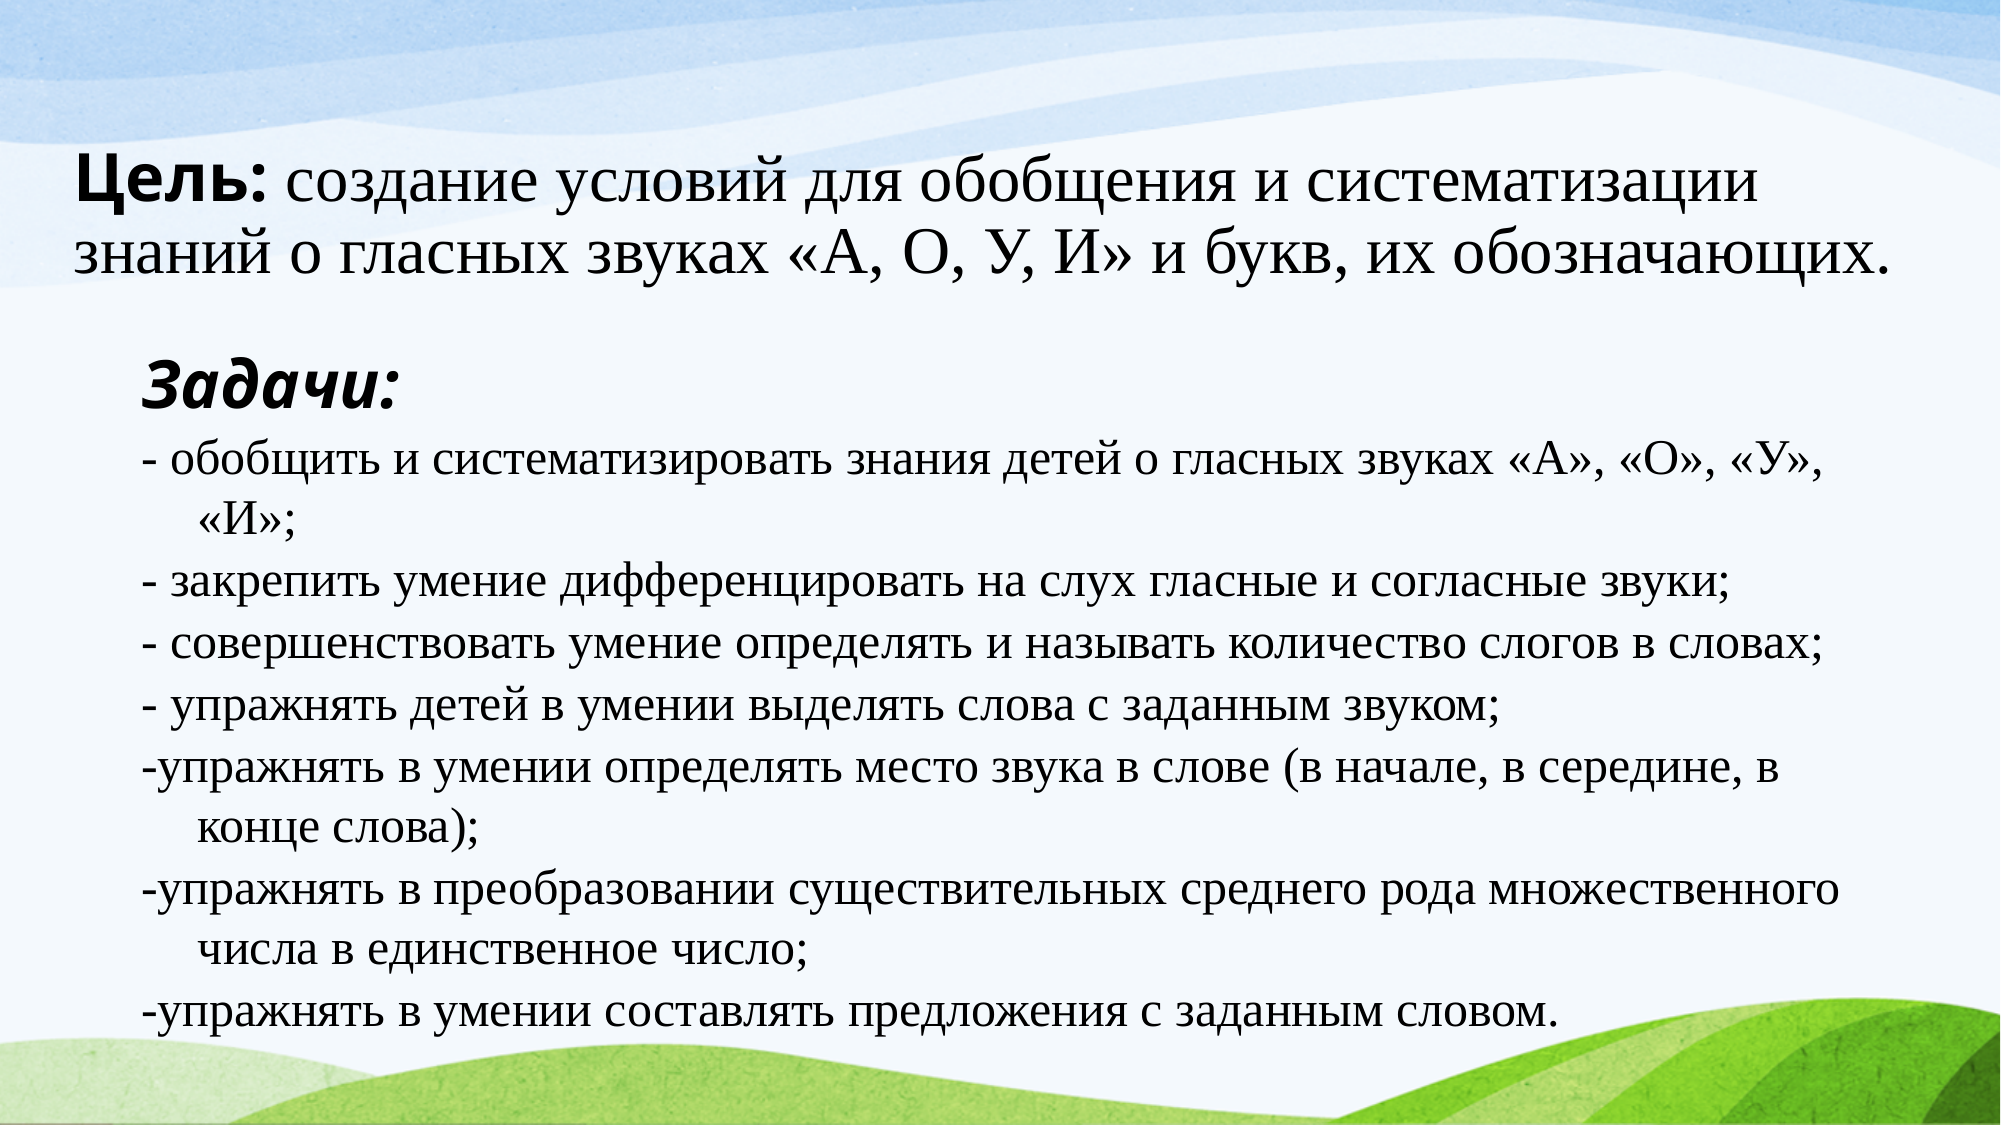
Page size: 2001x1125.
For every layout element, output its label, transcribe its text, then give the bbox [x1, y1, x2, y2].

list Задачи: - обобщить и систематизировать знания детей о гласных звуках «А», «О», «У», «И»; - закрепить умение дифференцировать на слух гласные и согласные звуки; - совершенствовать умение определять и называть количество слогов в словах; - упражнять детей в умении выделять слова с заданным звуком; -упражнять в умении определять место звука в слове (в начале, в середине, в конце слова); -упражнять в преобразовании существительных среднего рода множественного числа в единственное число; -упражнять в умении составлять предложения с заданным словом. [125, 334, 1892, 1070]
title Цель: создание условий для обобщения и систематизации знаний о гласных звуках «А, О, У, И» и букв, их обозначающих. [58, 95, 1935, 295]
picture [0, 0, 2001, 1125]
